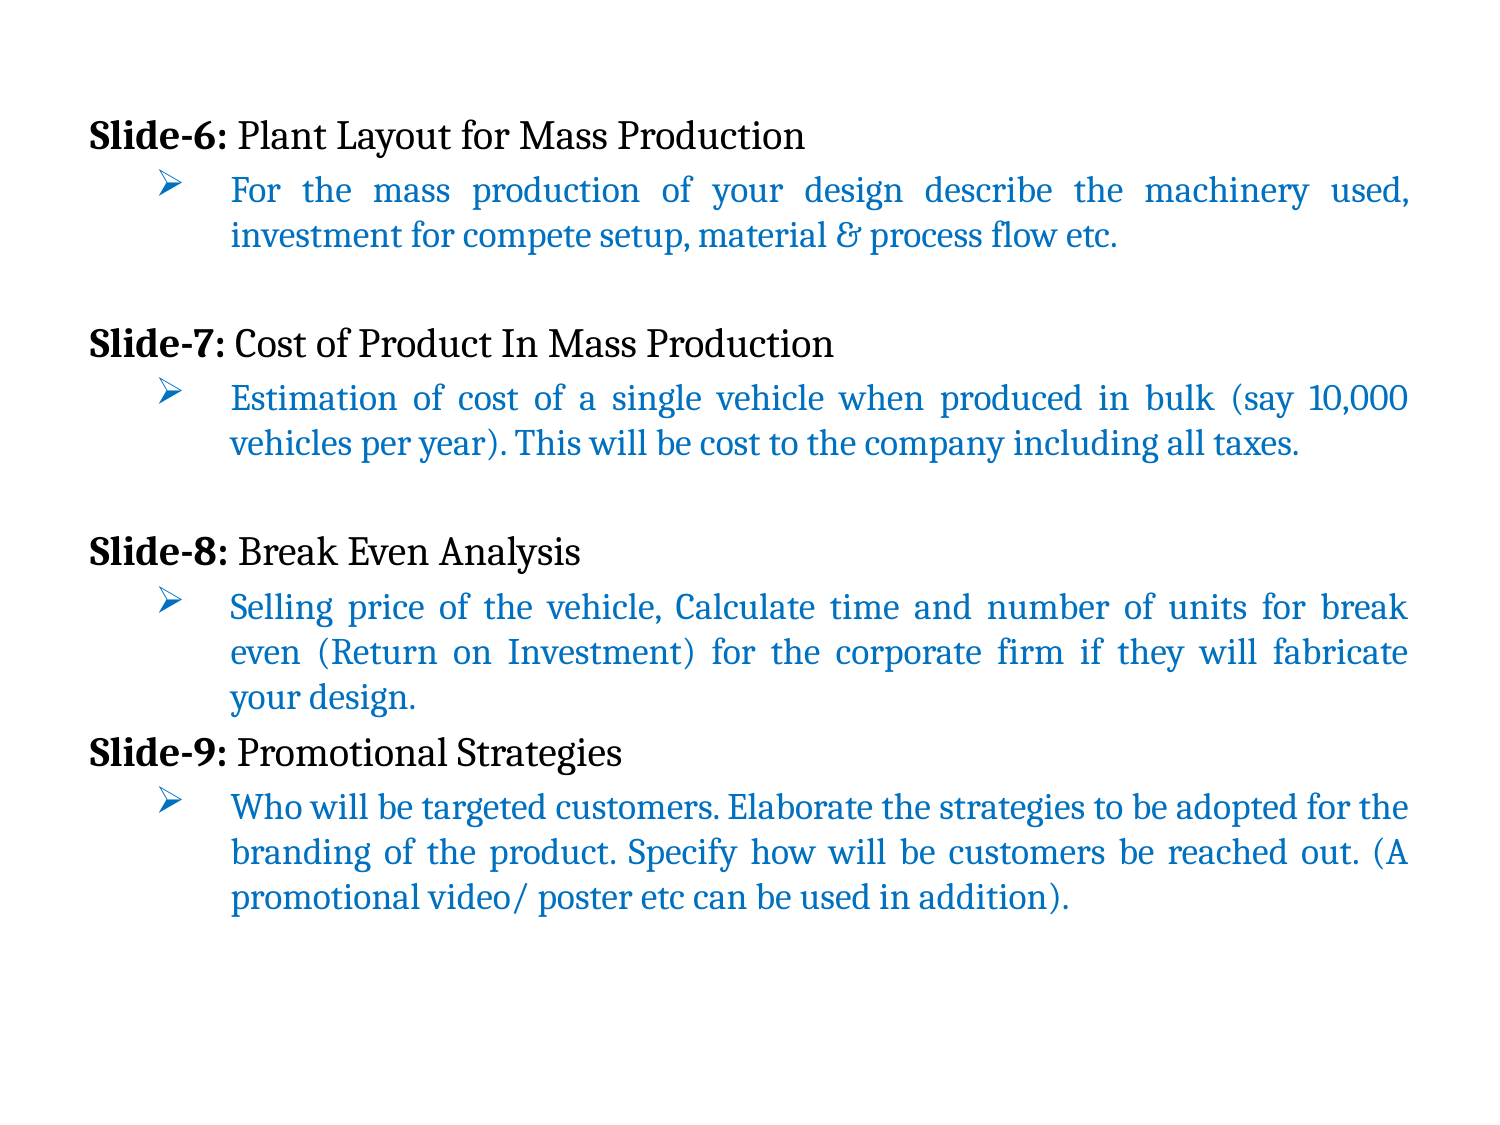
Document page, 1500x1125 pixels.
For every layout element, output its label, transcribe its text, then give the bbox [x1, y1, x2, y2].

list Slide-6: Plant Layout for Mass Production For the mass production of your design describe the machinery used, investment for compete setup, material & process flow etc. Slide-7: Cost of Product In Mass Production Estimation of cost of a single vehicle when produced in bulk (say 10,000 vehicles per year). This will be cost to the company including all taxes. Slide-8: Break Even Analysis Selling price of the vehicle, Calculate time and number of units for break even (Return on Investment) for the corporate firm if they will fabricate your design. Slide-9: Promotional Strategies Who will be targeted customers. Elaborate the strategies to be adopted for the branding of the product. Specify how will be customers be reached out. (A promotional video/ poster etc can be used in addition). [75, 99, 1425, 1018]
